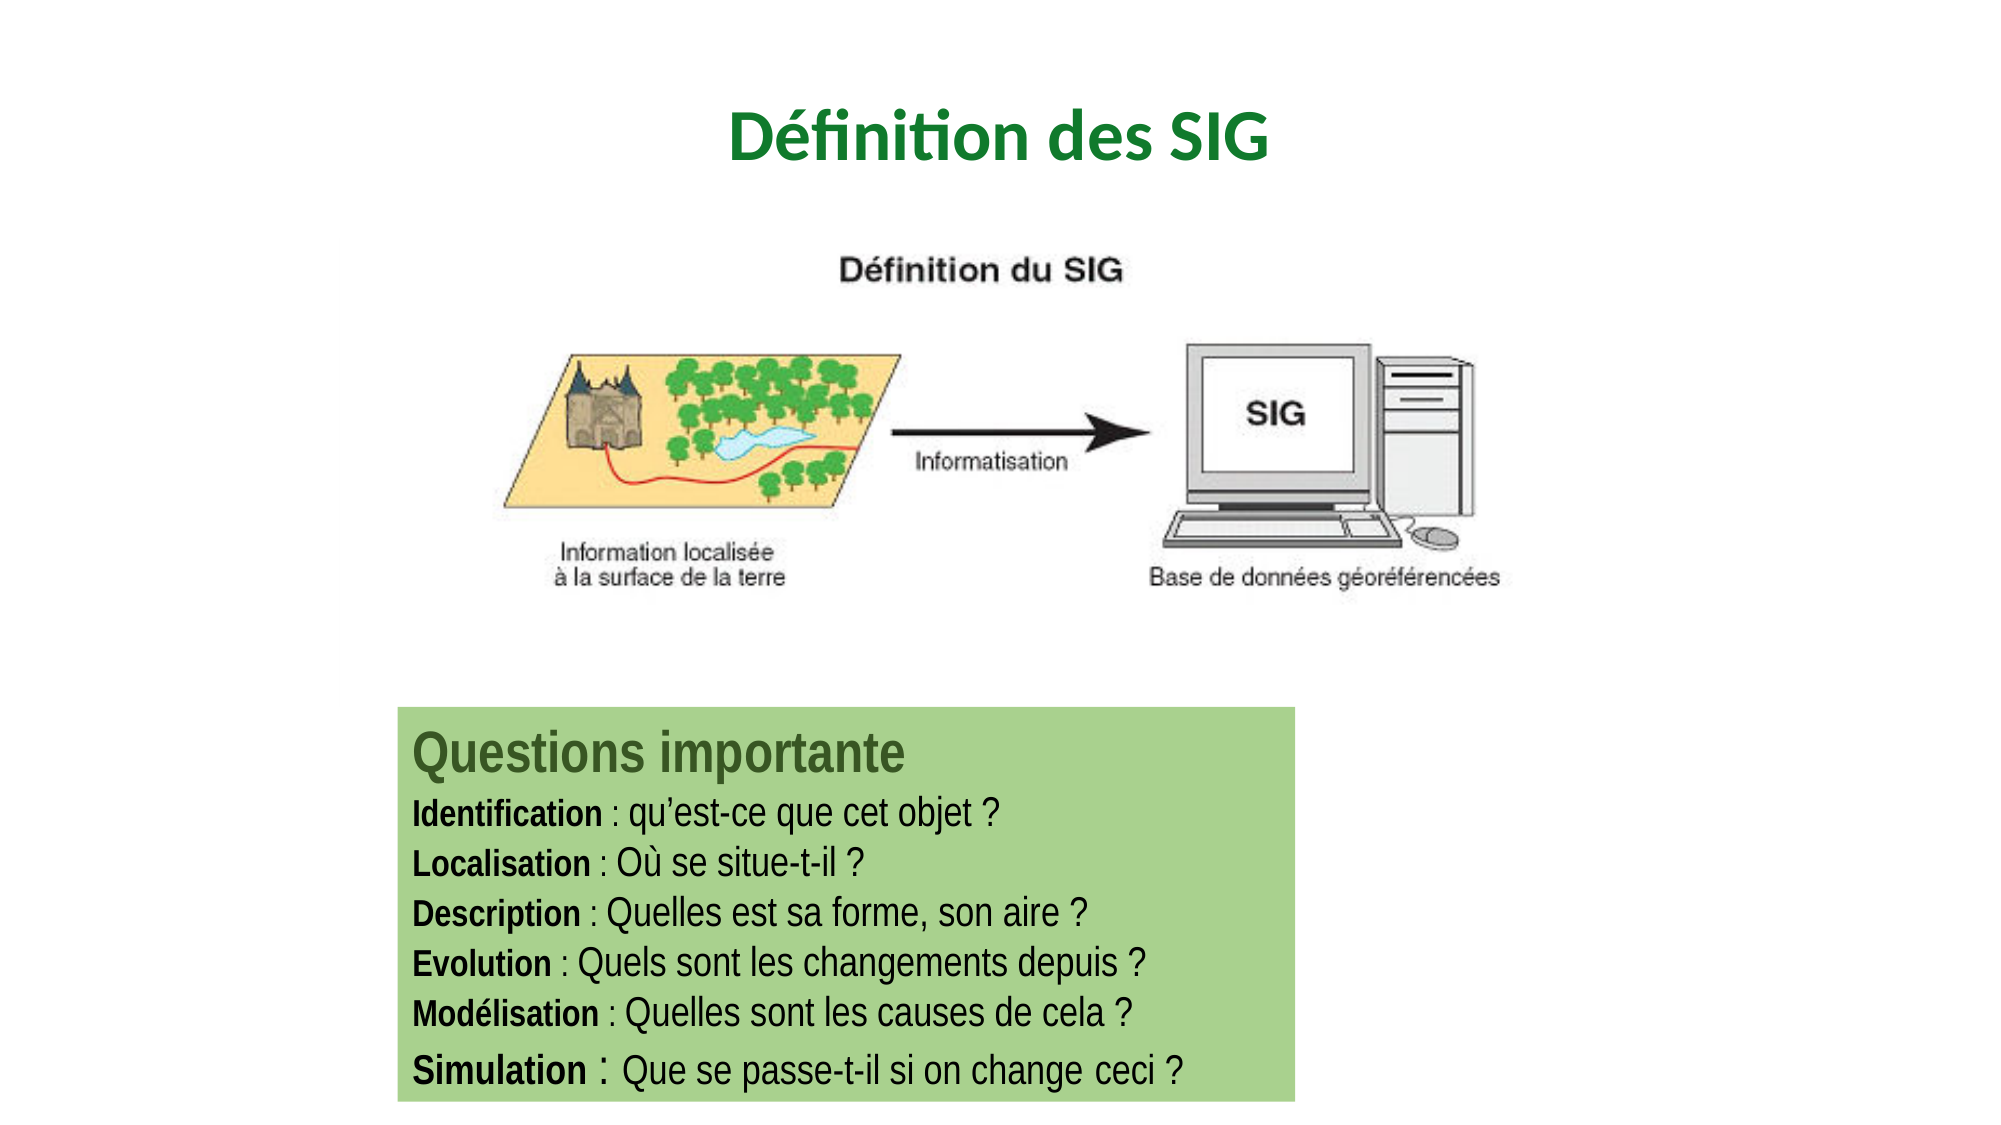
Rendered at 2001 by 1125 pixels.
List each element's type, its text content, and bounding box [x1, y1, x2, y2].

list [338, 238, 1662, 707]
title Définition des SIG [324, 90, 1675, 185]
text_box Questions importante Identification : qu’est-ce que cet objet ? Localisation : Où se situe-t-il ? Description : Quelles est sa forme, son aire ? Evolution : Quels sont les changements depuis ? Modélisation : Quelles sont les causes de cela ? Simulation : Que se passe-t-il si on change ceci ? [397, 707, 1296, 1102]
